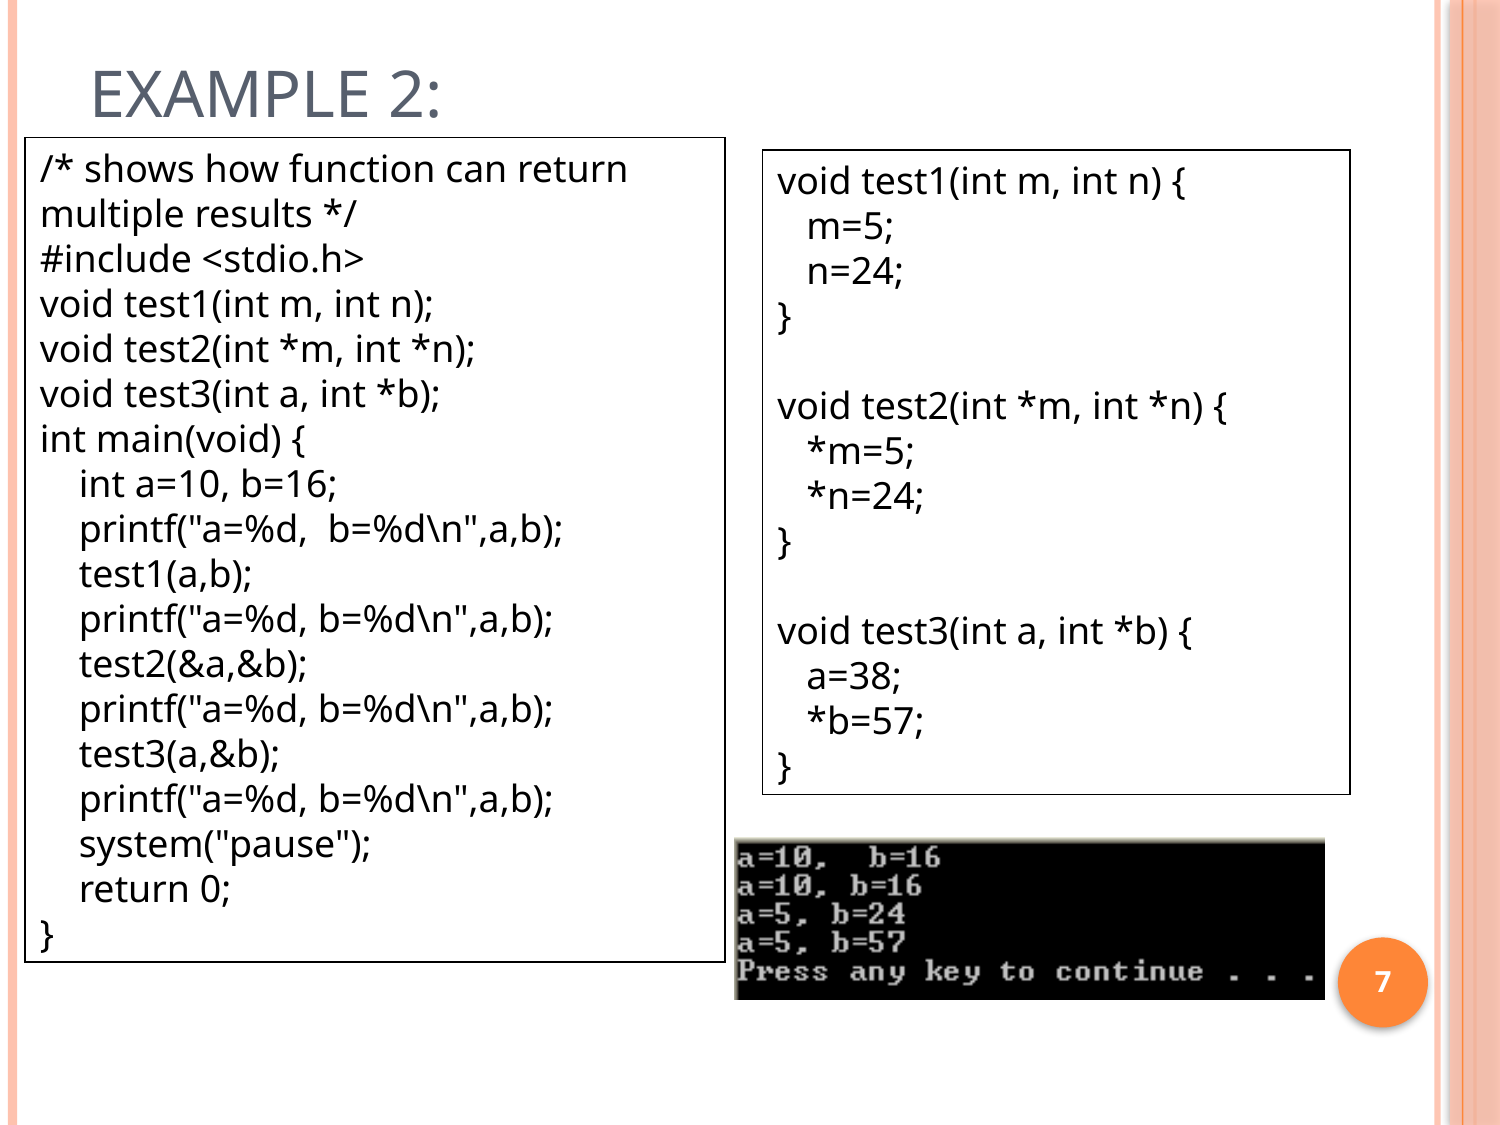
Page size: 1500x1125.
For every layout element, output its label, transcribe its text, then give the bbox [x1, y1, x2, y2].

text_box /* shows how function can return multiple results */ #include <stdio.h> void test1(int m, int n); void test2(int *m, int *n); void test3(int a, int *b); int main(void) { int a=10, b=16; printf("a=%d, b=%d\n",a,b); test1(a,b); printf("a=%d, b=%d\n",a,b); test2(&a,&b); printf("a=%d, b=%d\n",a,b); test3(a,&b); printf("a=%d, b=%d\n",a,b); system("pause"); return 0; } [24, 137, 725, 963]
slide_number 7 [1333, 940, 1434, 1027]
text_box void test1(int m, int n) { m=5; n=24; } void test2(int *m, int *n) { *m=5; *n=24; } void test3(int a, int *b) { a=38; *b=57; } [762, 149, 1350, 795]
title Example 2: [75, 45, 1425, 138]
picture [733, 836, 1326, 1000]
